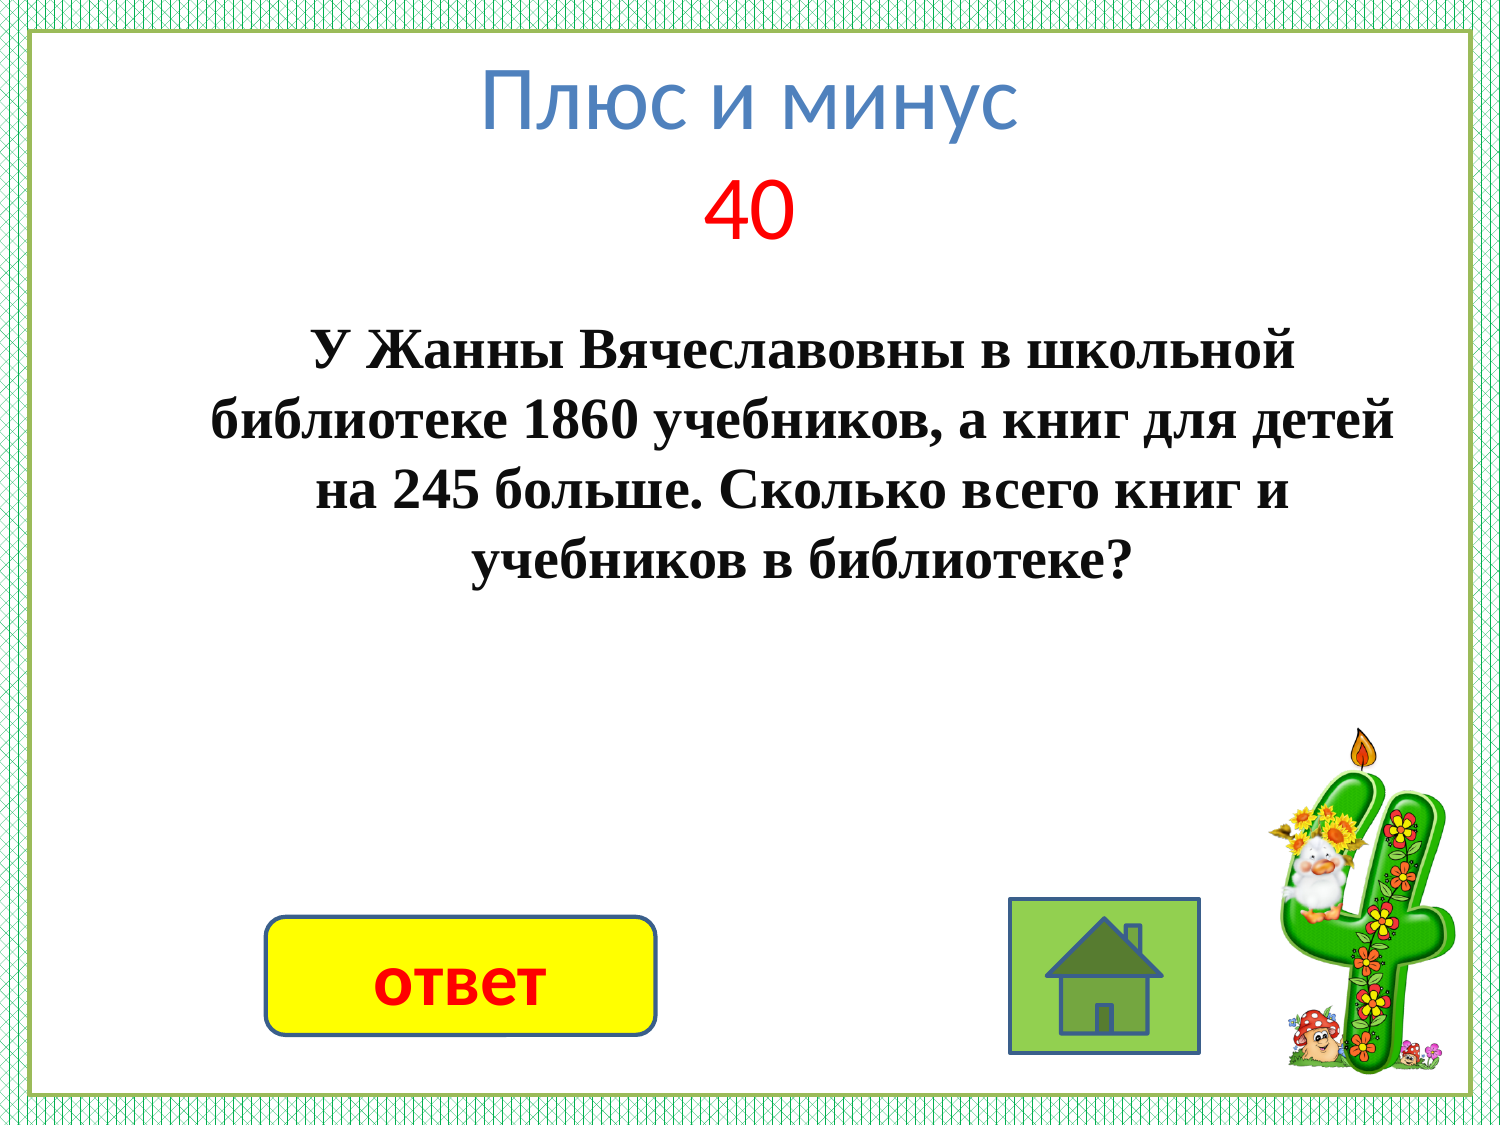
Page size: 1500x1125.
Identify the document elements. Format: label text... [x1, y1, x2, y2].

text_box [1008, 897, 1201, 1055]
text_box ответ [263, 914, 658, 1038]
text_box У Жанны Вячеславовны в школьной библиотеке 1860 учебников, а книг для детей на 245 больше. Сколько всего книг и учебников в библиотеке? [159, 302, 1447, 598]
picture [1242, 727, 1500, 1096]
title Плюс и минус 40 [75, 54, 1425, 243]
